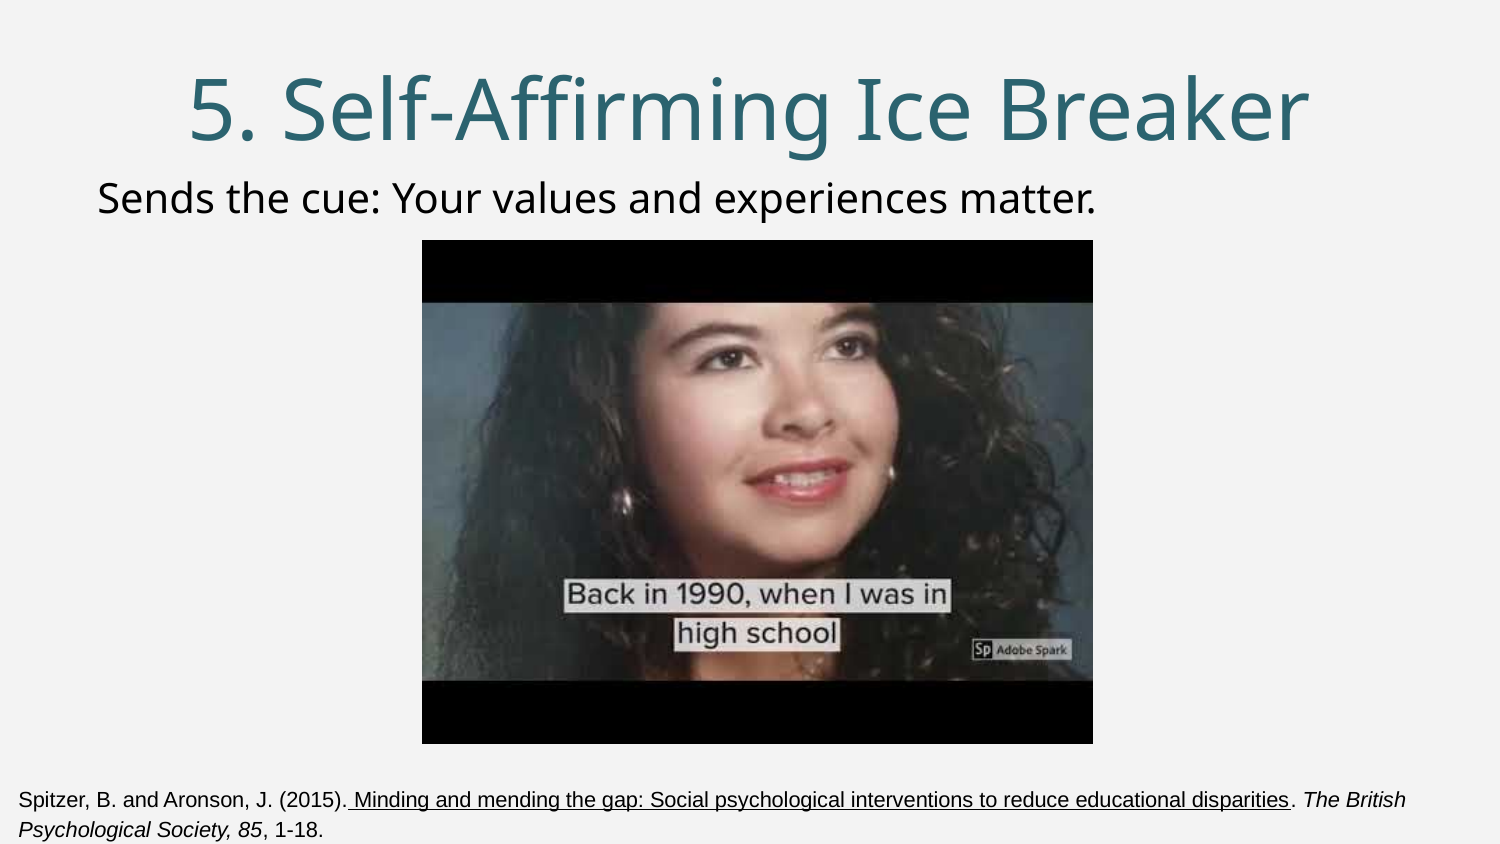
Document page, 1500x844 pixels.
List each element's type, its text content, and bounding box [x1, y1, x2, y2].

picture [421, 240, 1093, 744]
title 5. Self-Affirming Ice Breaker [0, 0, 1500, 173]
text_box Spitzer, B. and Aronson, J. (2015). Minding and mending the gap: Social psychological interventions to reduce educational disparities. The British Psychological Society, 85, 1-18. [3, 767, 1474, 824]
text_box Sends the cue: Your values and experiences matter. [7, 156, 1500, 241]
